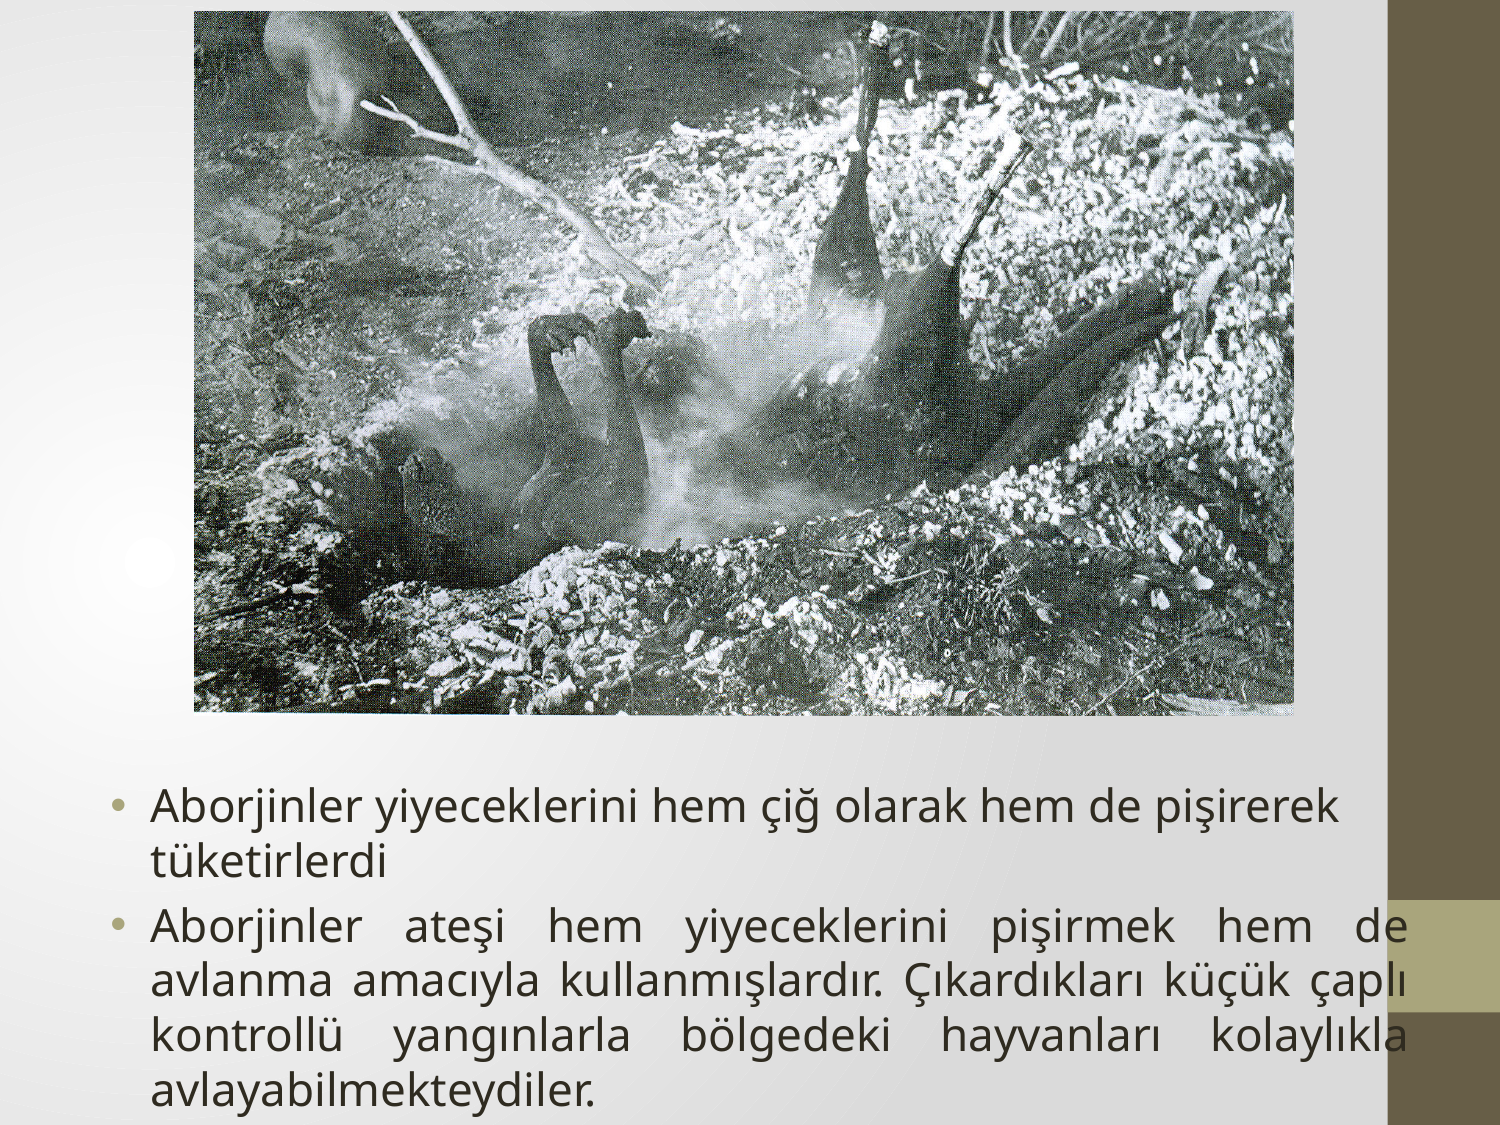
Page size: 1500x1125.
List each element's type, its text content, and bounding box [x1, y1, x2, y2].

list Aborjinler yiyeceklerini hem çiğ olarak hem de pişirerek tüketirlerdi Aborjinler ateşi hem yiyeceklerini pişirmek hem de avlanma amacıyla kullanmışlardır. Çıkardıkları küçük çaplı kontrollü yangınlarla bölgedeki hayvanları kolaylıkla avlayabilmekteydiler. [75, 769, 1425, 1125]
picture [194, 11, 1294, 717]
